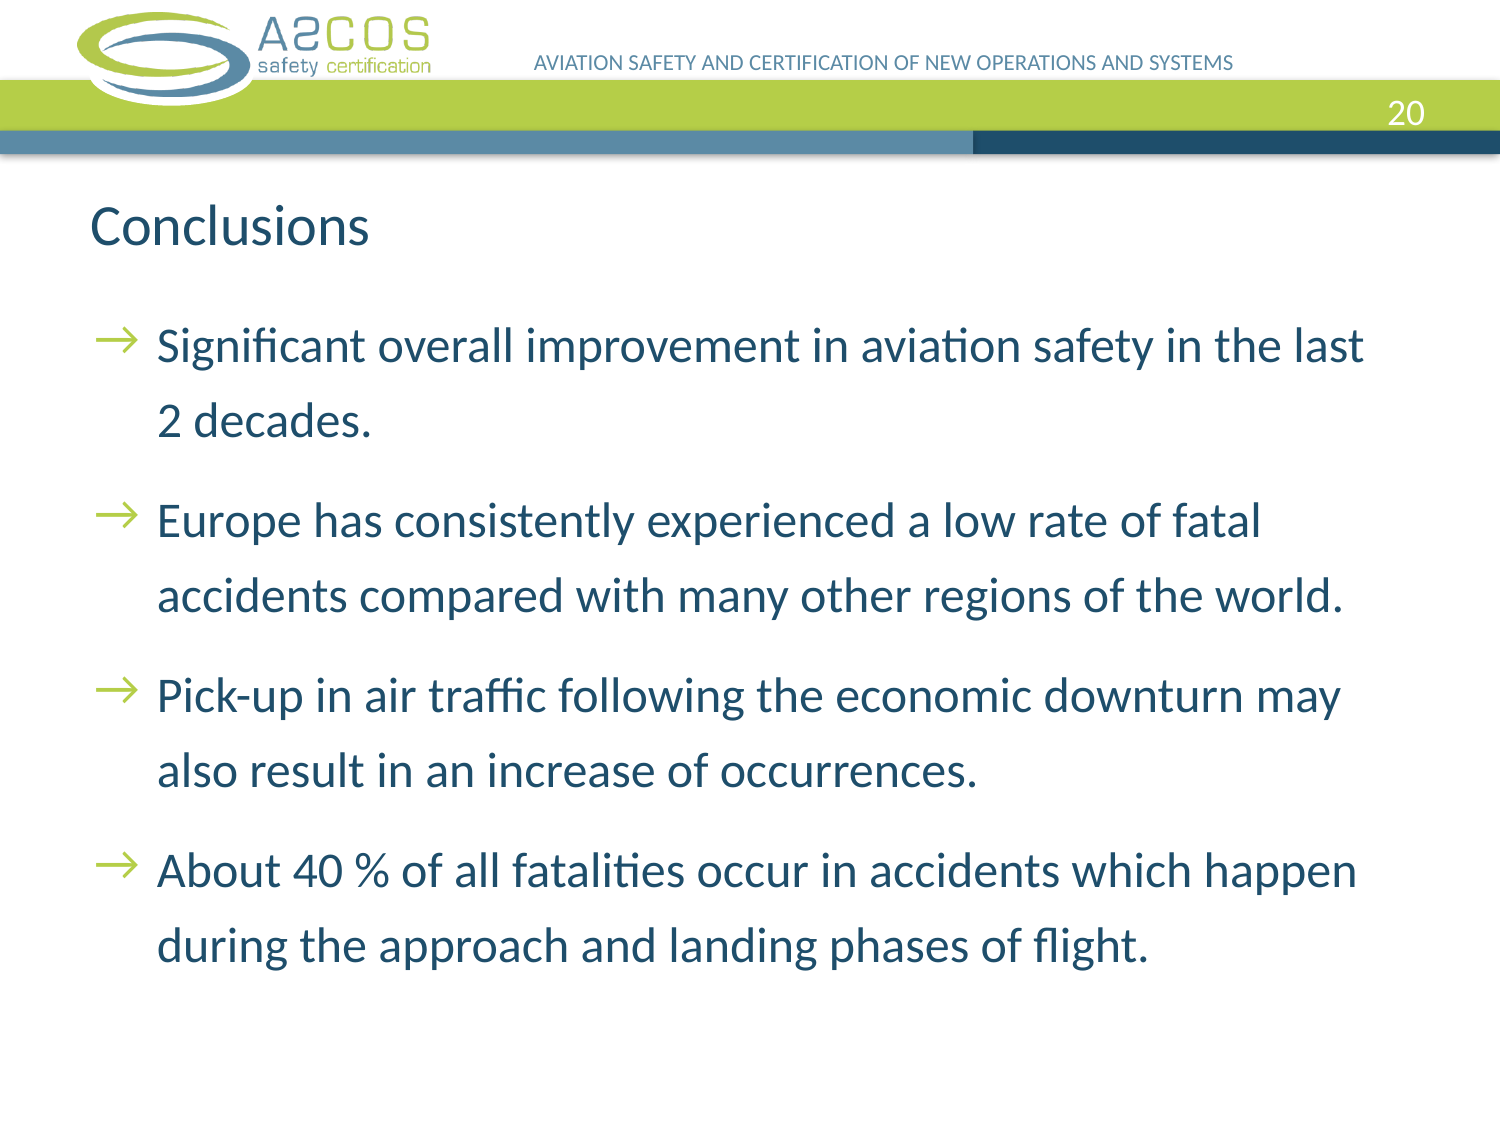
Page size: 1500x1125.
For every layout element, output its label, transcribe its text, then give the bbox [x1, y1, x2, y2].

title Conclusions [74, 172, 1426, 266]
picture [77, 12, 431, 97]
text_box Significant overall improvement in aviation safety in the last 2 decades. Europe has consistently experienced a low rate of fatal accidents compared with many other regions of the world. Pick-up in air traffic following the economic downturn may also result in an increase of occurrences. About 40 % of all fatalities occur in accidents which happen during the approach and landing phases of flight. [79, 290, 1413, 987]
slide_number 20 [1299, 80, 1425, 141]
text_box AVIATION SAFETY AND CERTIFICATION OF NEW OPERATIONS AND SYSTEMS [442, 7, 1235, 83]
